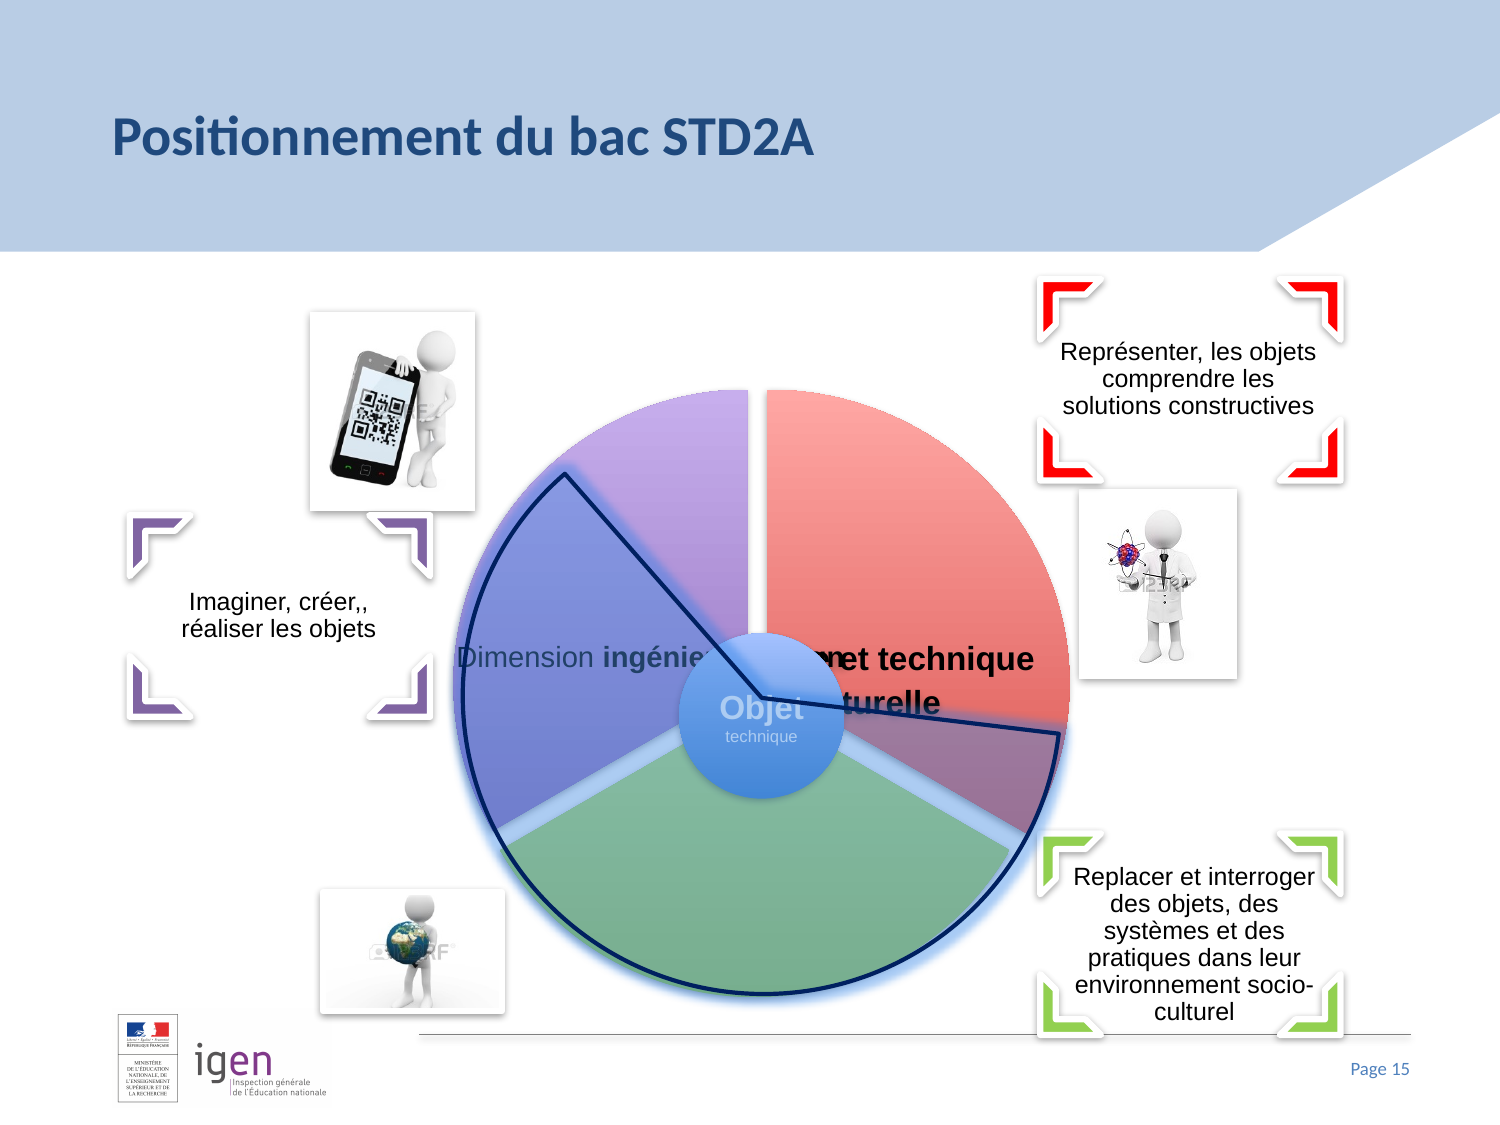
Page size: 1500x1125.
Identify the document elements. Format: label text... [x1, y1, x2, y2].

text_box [254, 336, 1306, 1038]
picture [112, 1008, 332, 1108]
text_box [322, 833, 1341, 1036]
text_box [129, 326, 461, 718]
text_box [1039, 278, 1341, 665]
title Positionnement du bac STD2A [112, 21, 1388, 244]
